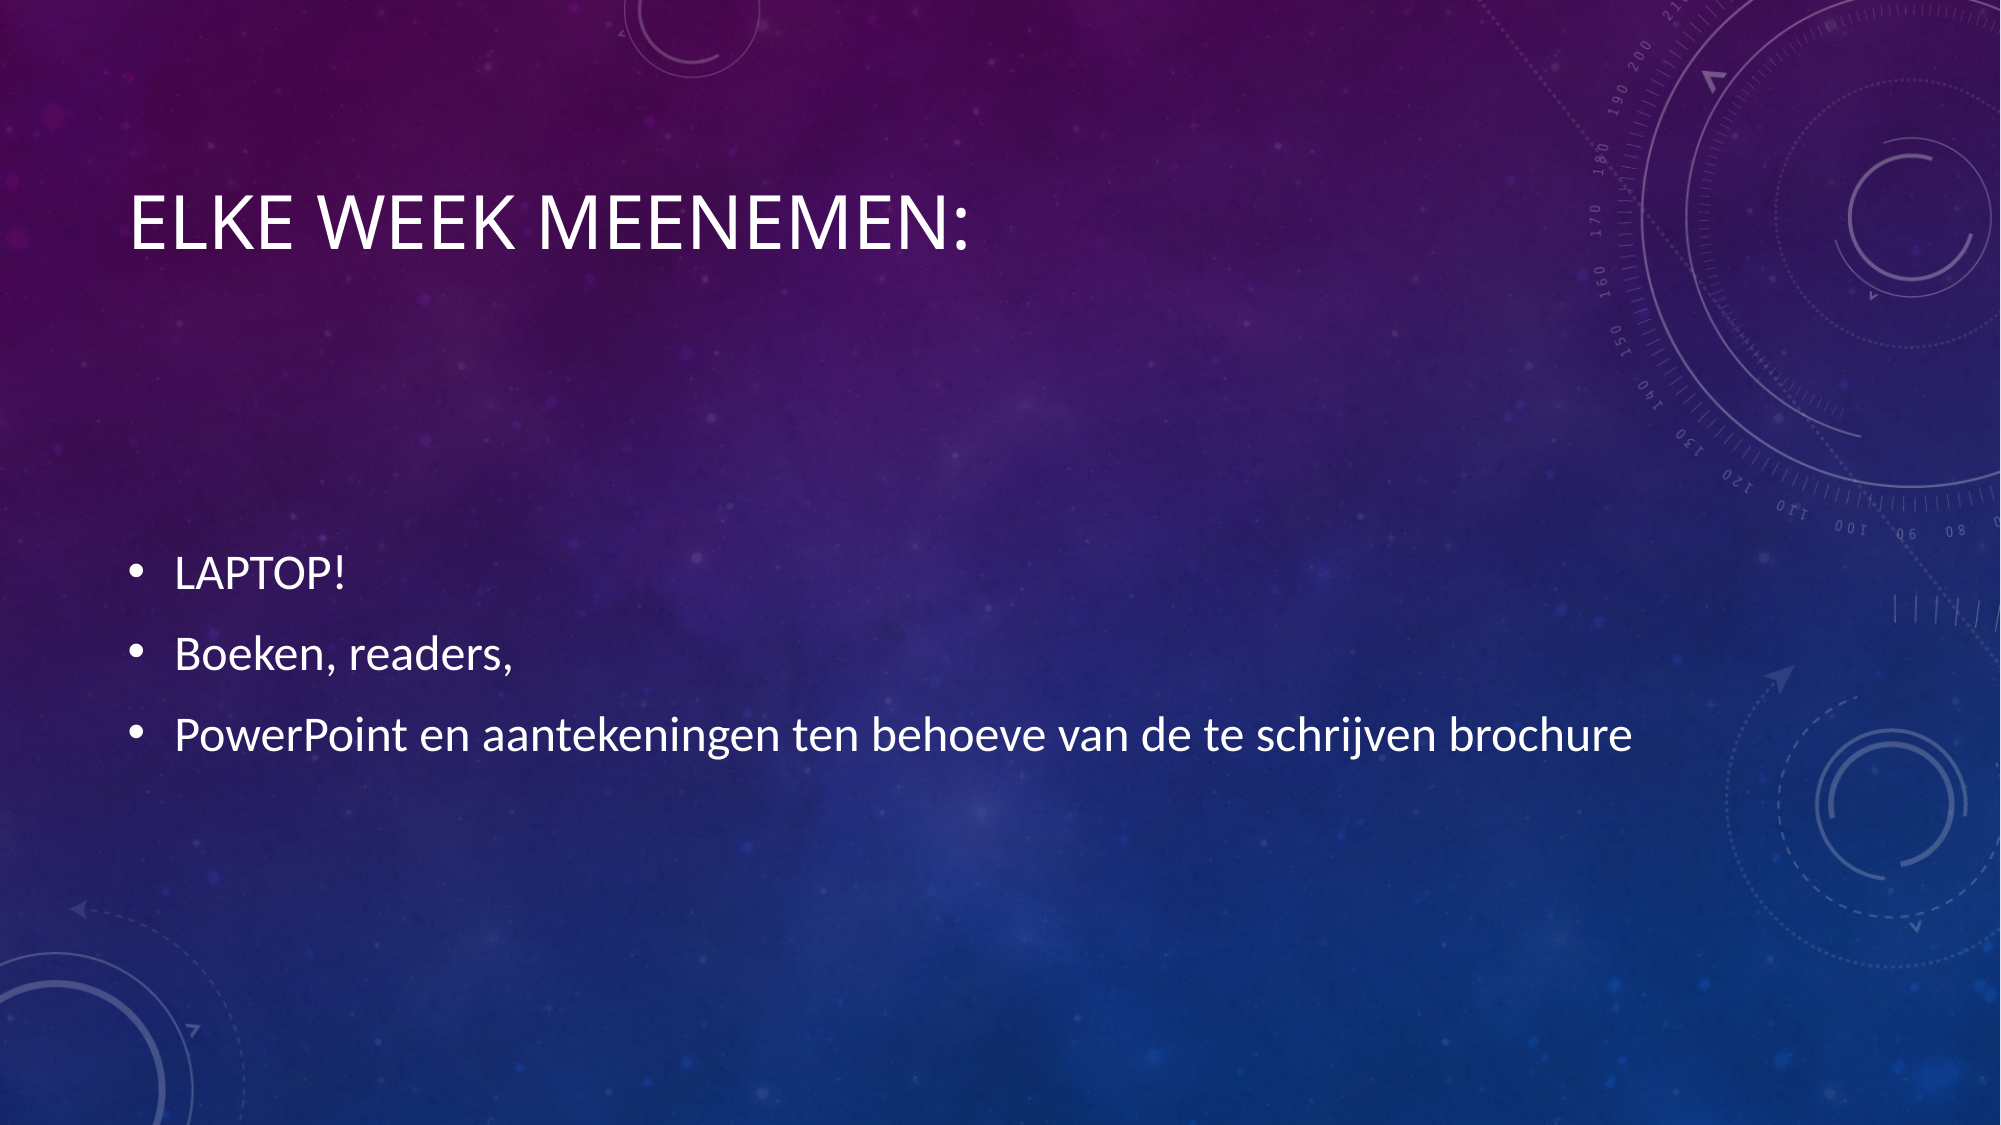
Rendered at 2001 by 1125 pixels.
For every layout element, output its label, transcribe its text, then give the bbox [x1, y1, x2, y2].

list LAPTOP! Boeken, readers, PowerPoint en aantekeningen ten behoeve van de te schrijven brochure [112, 351, 1775, 950]
picture [0, 0, 2001, 1125]
title Elke week meenemen: [112, 99, 1775, 339]
